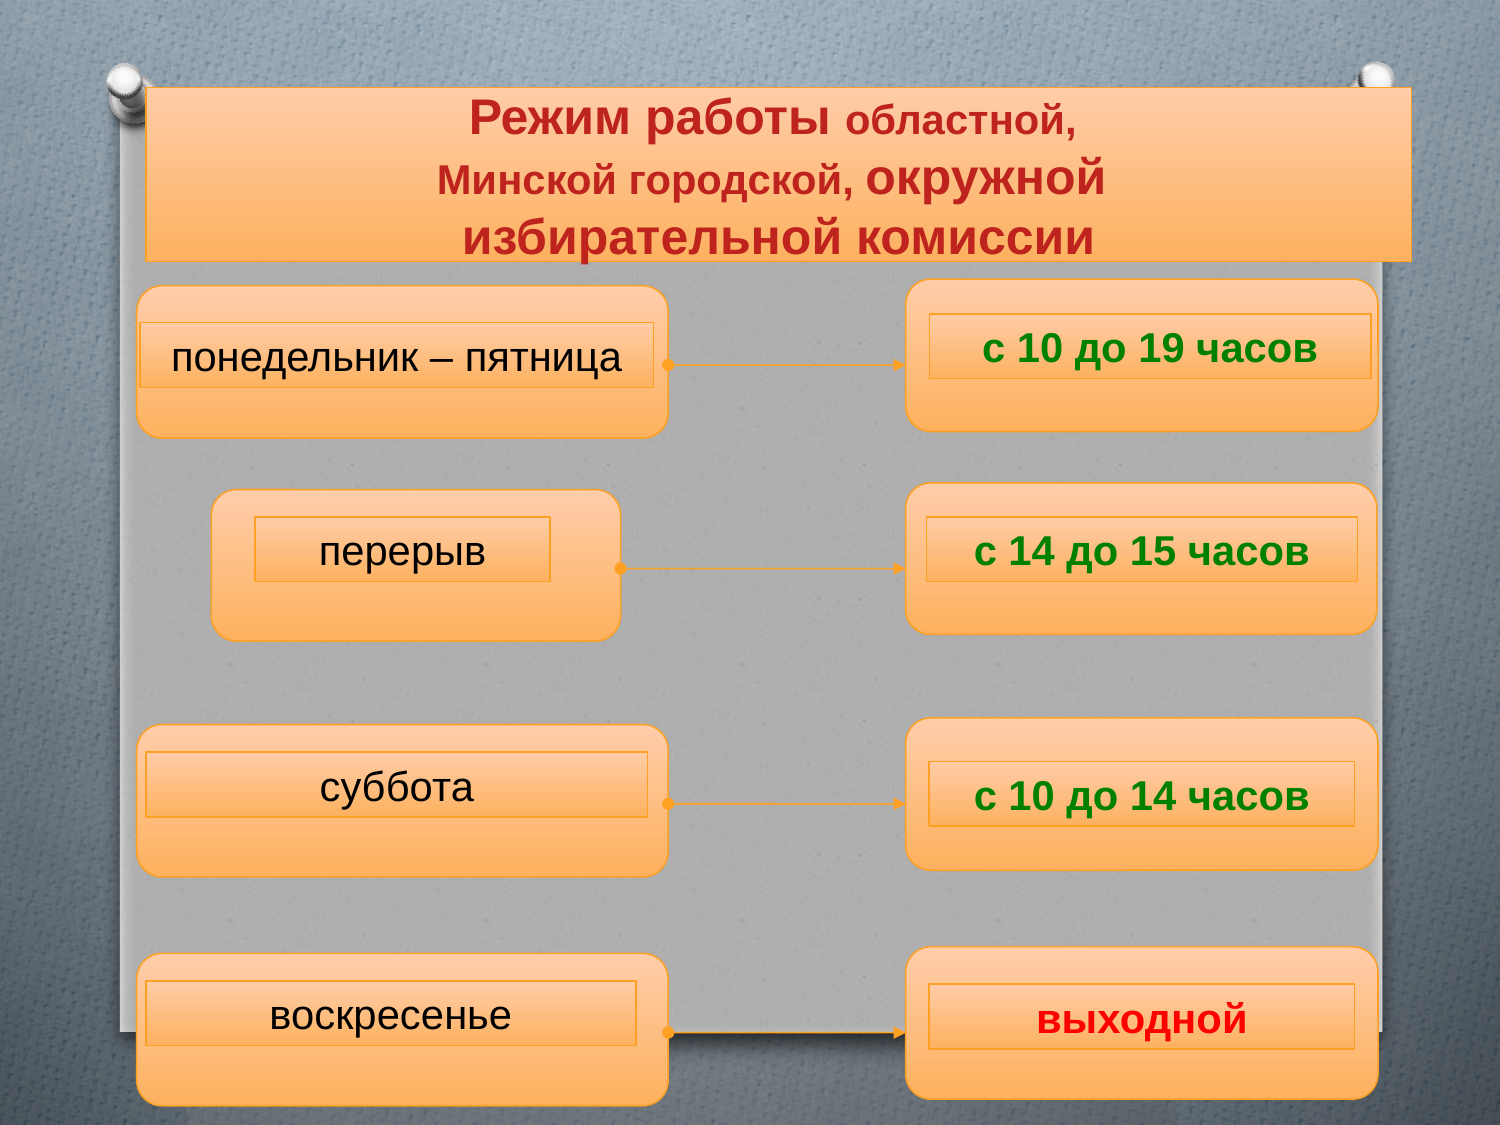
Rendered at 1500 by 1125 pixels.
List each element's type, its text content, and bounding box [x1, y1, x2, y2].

title Режим работы областной, Минской городской, окружной избирательной комиссии [145, 87, 1412, 262]
picture [75, 29, 198, 146]
picture [1317, 35, 1439, 132]
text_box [136, 278, 1379, 1107]
